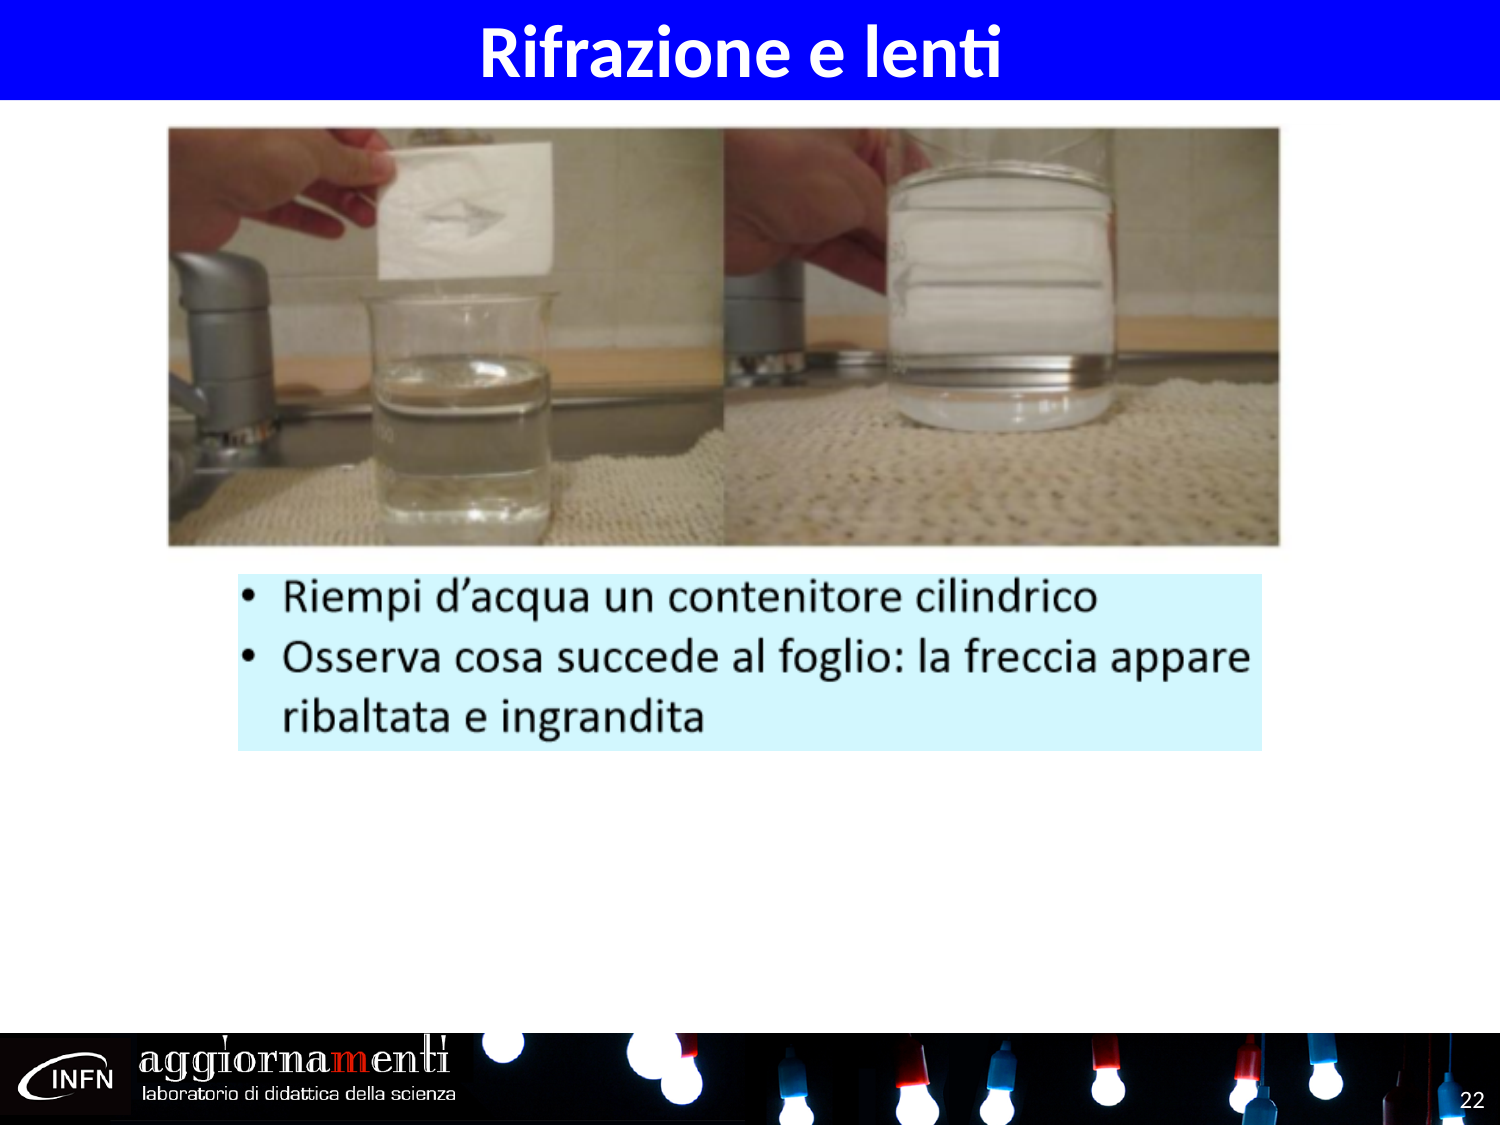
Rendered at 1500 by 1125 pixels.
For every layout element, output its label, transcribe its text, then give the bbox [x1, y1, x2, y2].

picture [165, 123, 1341, 563]
picture [0, 1033, 1500, 1125]
text_box Rifrazione e lenti [0, 0, 1500, 101]
picture [237, 573, 1262, 752]
slide_number 22 [1149, 1068, 1500, 1125]
